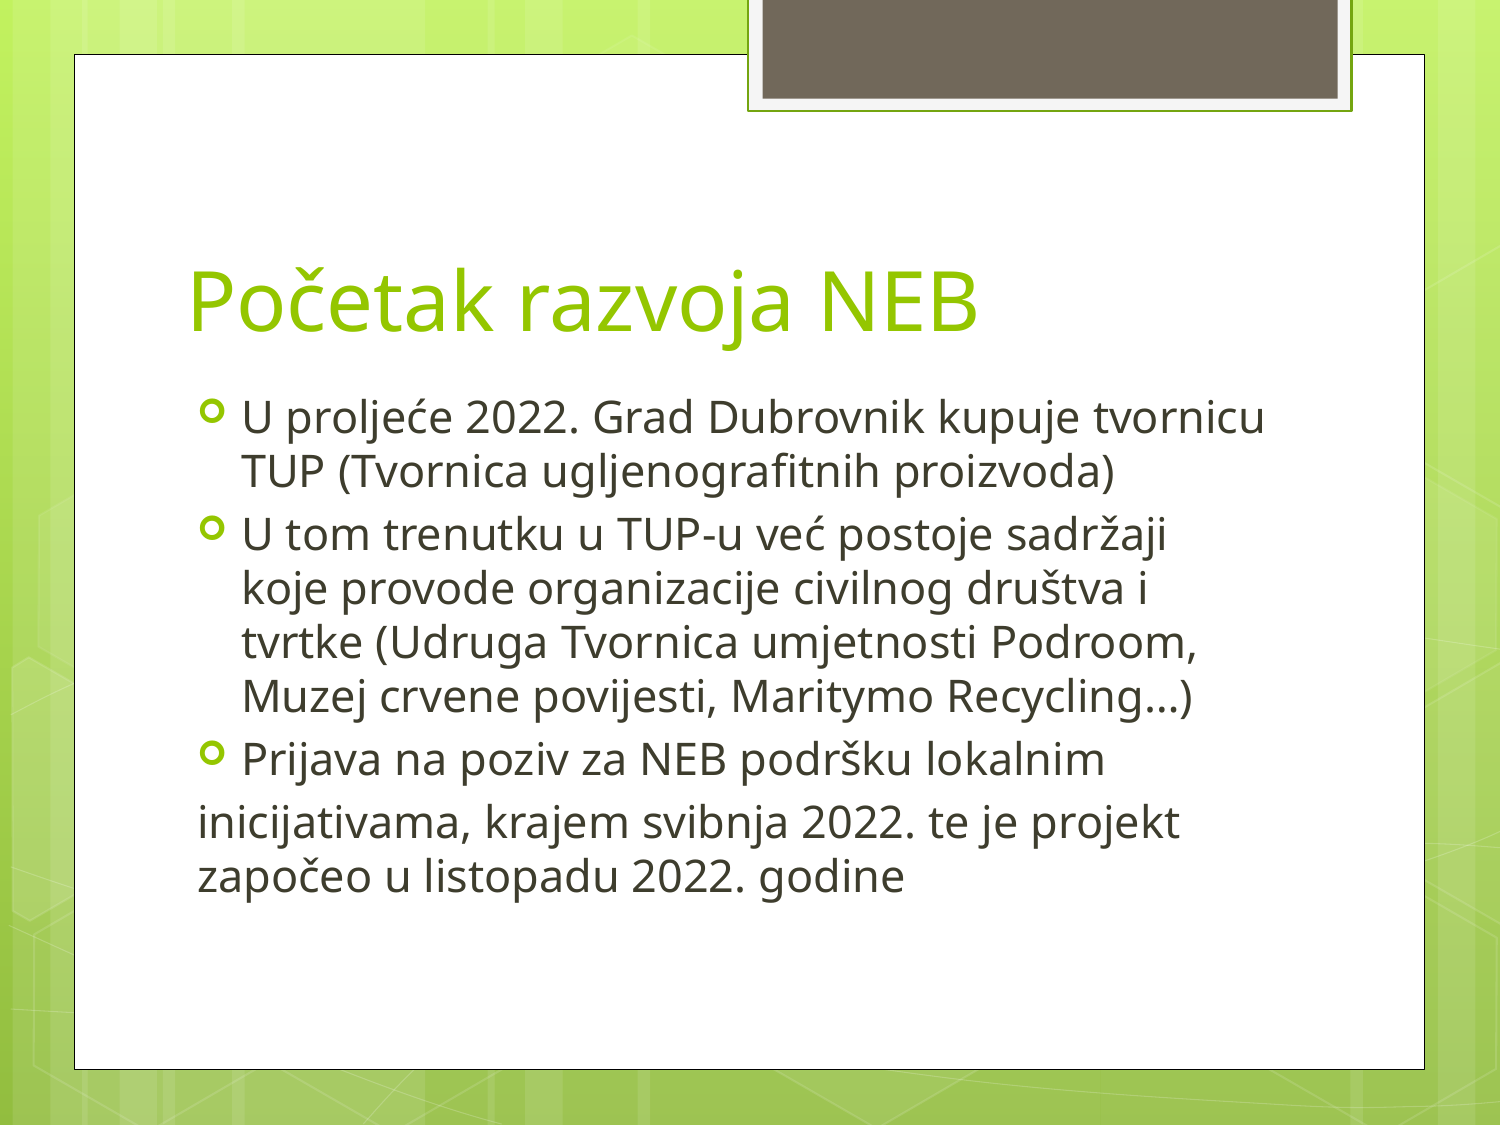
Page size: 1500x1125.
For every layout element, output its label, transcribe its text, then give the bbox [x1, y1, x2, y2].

list U proljeće 2022. Grad Dubrovnik kupuje tvornicu TUP (Tvornica ugljenografitnih proizvoda) U tom trenutku u TUP-u već postoje sadržaji koje provode organizacije civilnog društva i tvrtke (Udruga Tvornica umjetnosti Podroom, Muzej crvene povijesti, Maritymo Recycling…) Prijava na poziv za NEB podršku lokalnim inicijativama, krajem svibnja 2022. te je projekt započeo u listopadu 2022. godine [171, 381, 1283, 957]
title Početak razvoja NEB [171, 168, 1324, 357]
